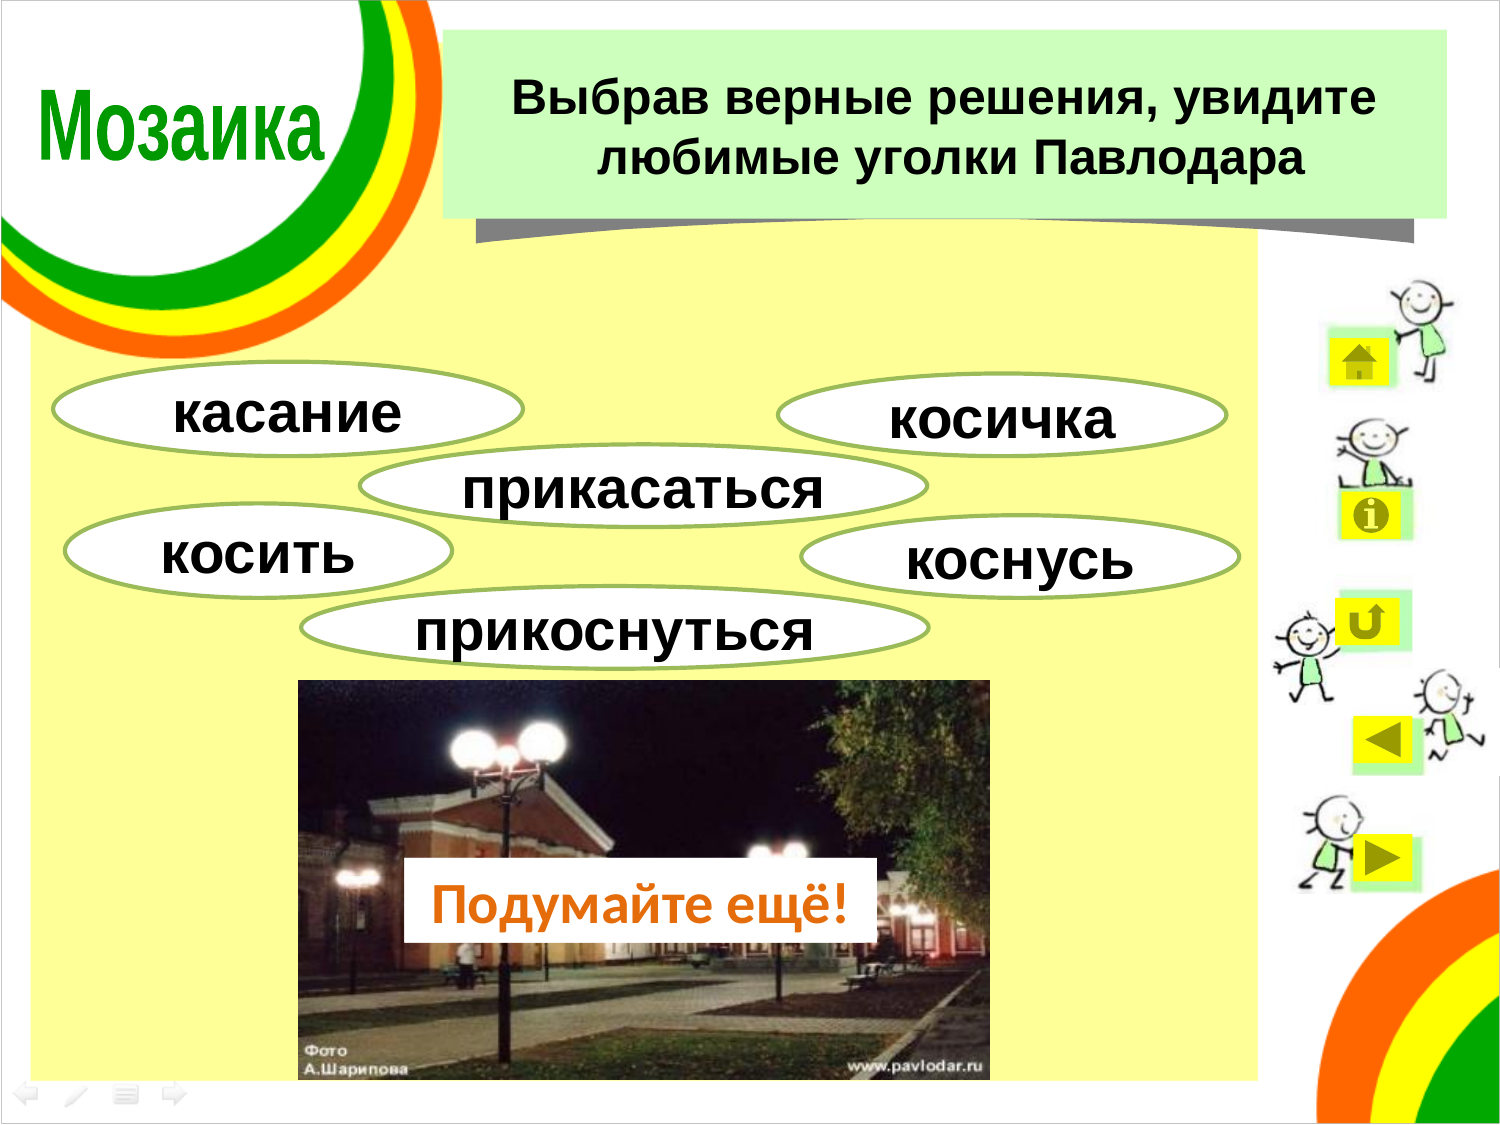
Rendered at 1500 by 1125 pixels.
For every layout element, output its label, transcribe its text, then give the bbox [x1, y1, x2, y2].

text_box прикоснуться [299, 583, 931, 671]
text_box прикасаться [357, 442, 930, 530]
picture [0, 0, 1500, 1125]
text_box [442, 226, 1448, 244]
text_box касание [50, 359, 526, 459]
text_box косичка [775, 371, 1229, 459]
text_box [442, 29, 1448, 219]
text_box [1270, 266, 1500, 894]
text_box косить [62, 501, 455, 600]
text_box коснусь [799, 513, 1242, 600]
